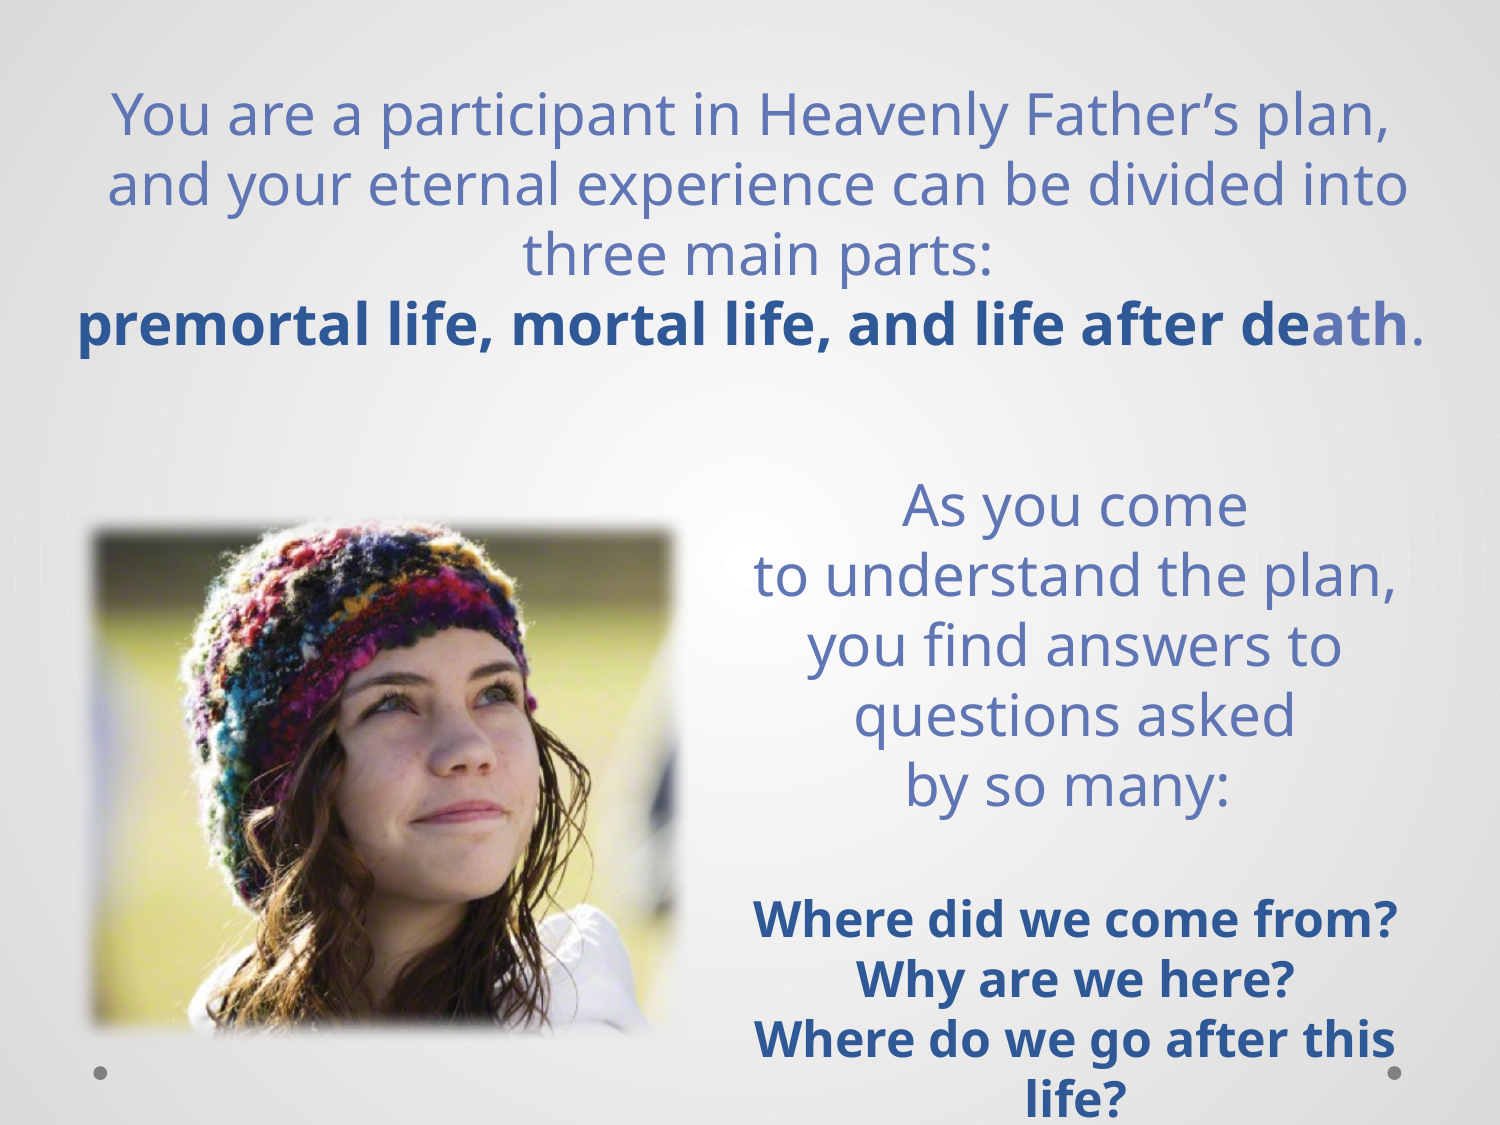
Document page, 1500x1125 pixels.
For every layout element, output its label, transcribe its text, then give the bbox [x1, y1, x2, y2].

text_box As you come to understand the plan, you find answers to questions asked by so many: Where did we come from? Why are we here? Where do we go after this life? [688, 460, 1463, 1125]
text_box You are a participant in Heavenly Father’s plan, and your eternal experience can be divided into three main parts: premortal life, mortal life, and life after death. [54, 70, 1463, 365]
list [74, 512, 689, 1042]
